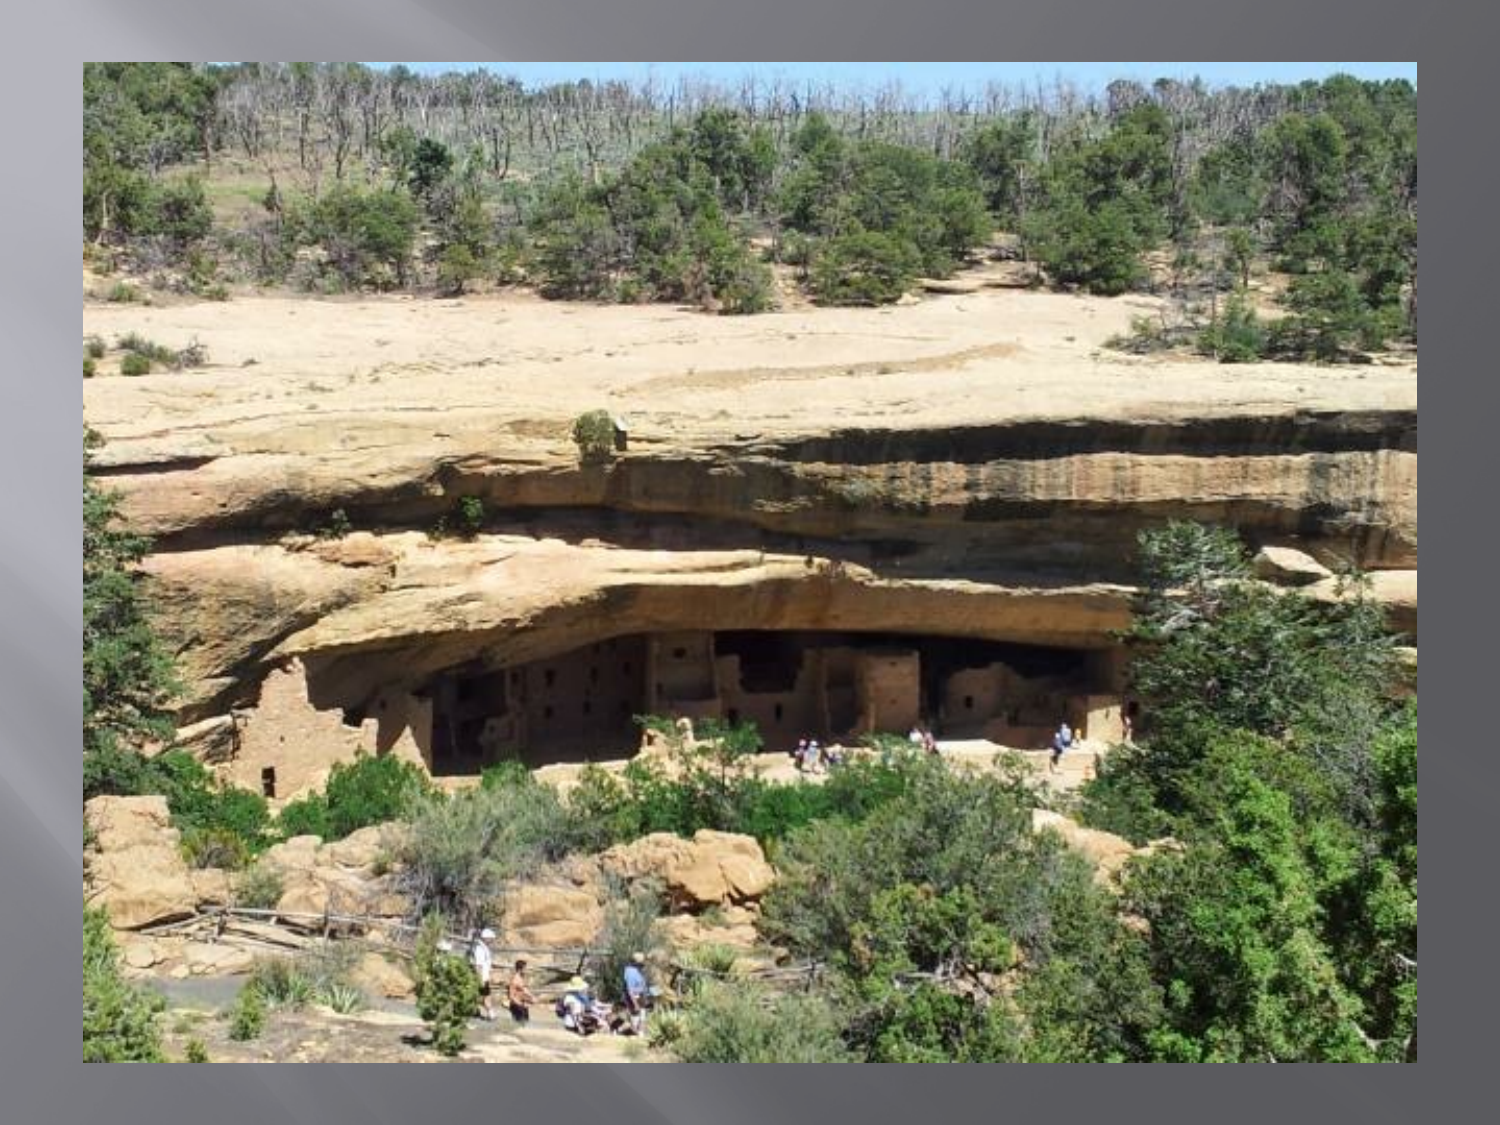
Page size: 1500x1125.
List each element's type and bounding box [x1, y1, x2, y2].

picture [83, 62, 1417, 1063]
